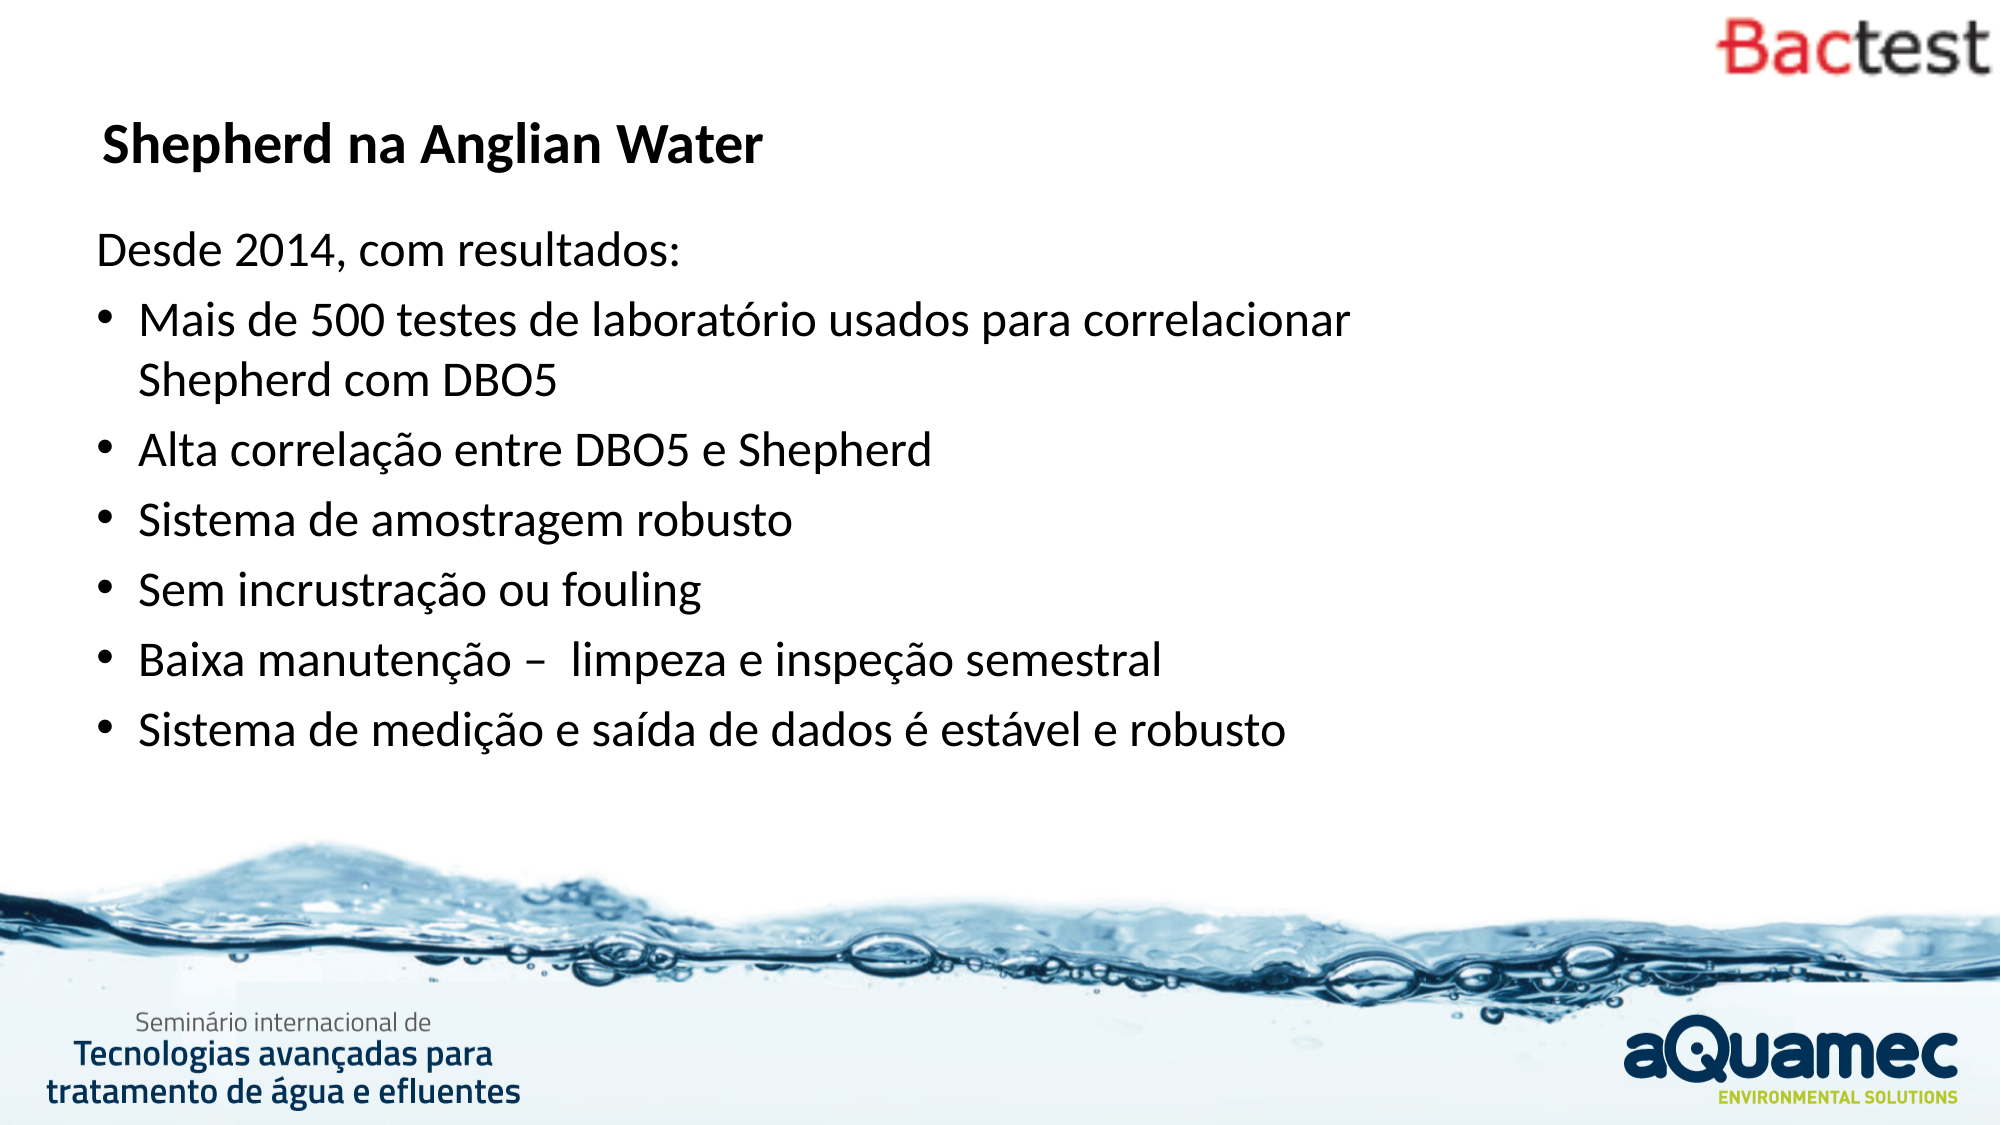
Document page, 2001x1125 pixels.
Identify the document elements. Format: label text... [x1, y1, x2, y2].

text_box Desde 2014, com resultados: Mais de 500 testes de laboratório usados para correlacionar Shepherd com DBO5 Alta correlação entre DBO5 e Shepherd Sistema de amostragem robusto Sem incrustração ou fouling Baixa manutenção – limpeza e inspeção semestral Sistema de medição e saída de dados é estável e robusto [85, 211, 1514, 810]
picture [1714, 0, 2000, 91]
picture [0, 627, 2000, 1125]
text_box Shepherd na Anglian Water [78, 81, 960, 181]
